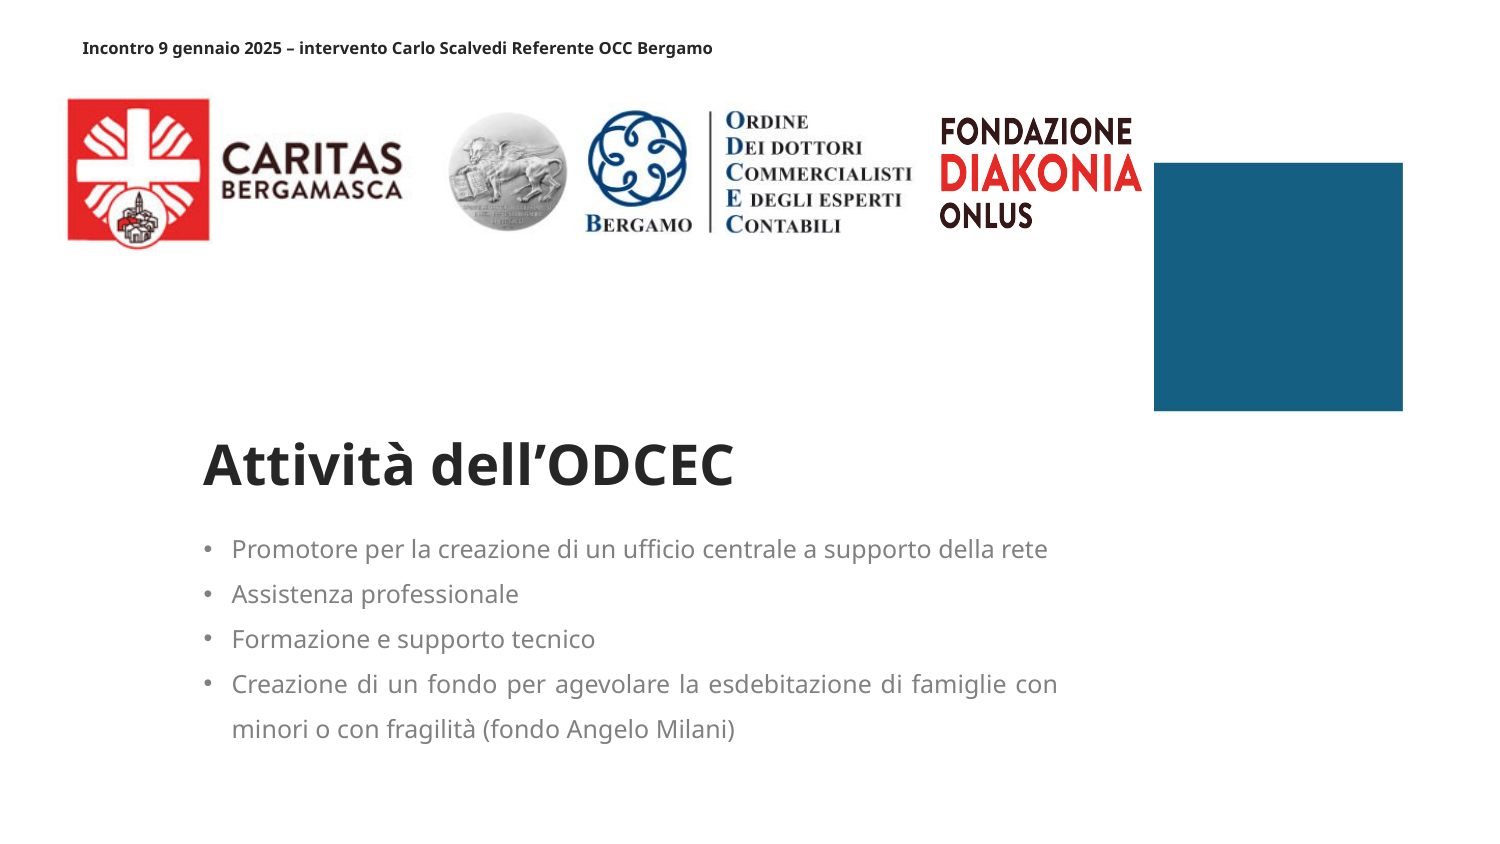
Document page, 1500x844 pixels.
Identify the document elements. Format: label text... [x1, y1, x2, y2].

text_box Attività dell’ODCEC [188, 421, 815, 505]
text_box Incontro 9 gennaio 2025 – intervento Carlo Scalvedi Referente OCC Bergamo [67, 30, 1240, 66]
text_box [44, 89, 920, 256]
picture [940, 114, 1144, 231]
text_box Promotore per la creazione di un ufficio centrale a supporto della rete Assistenza professionale Formazione e supporto tecnico Creazione di un fondo per agevolare la esdebitazione di famiglie con minori o con fragilità (fondo Angelo Milani) [188, 511, 1075, 751]
